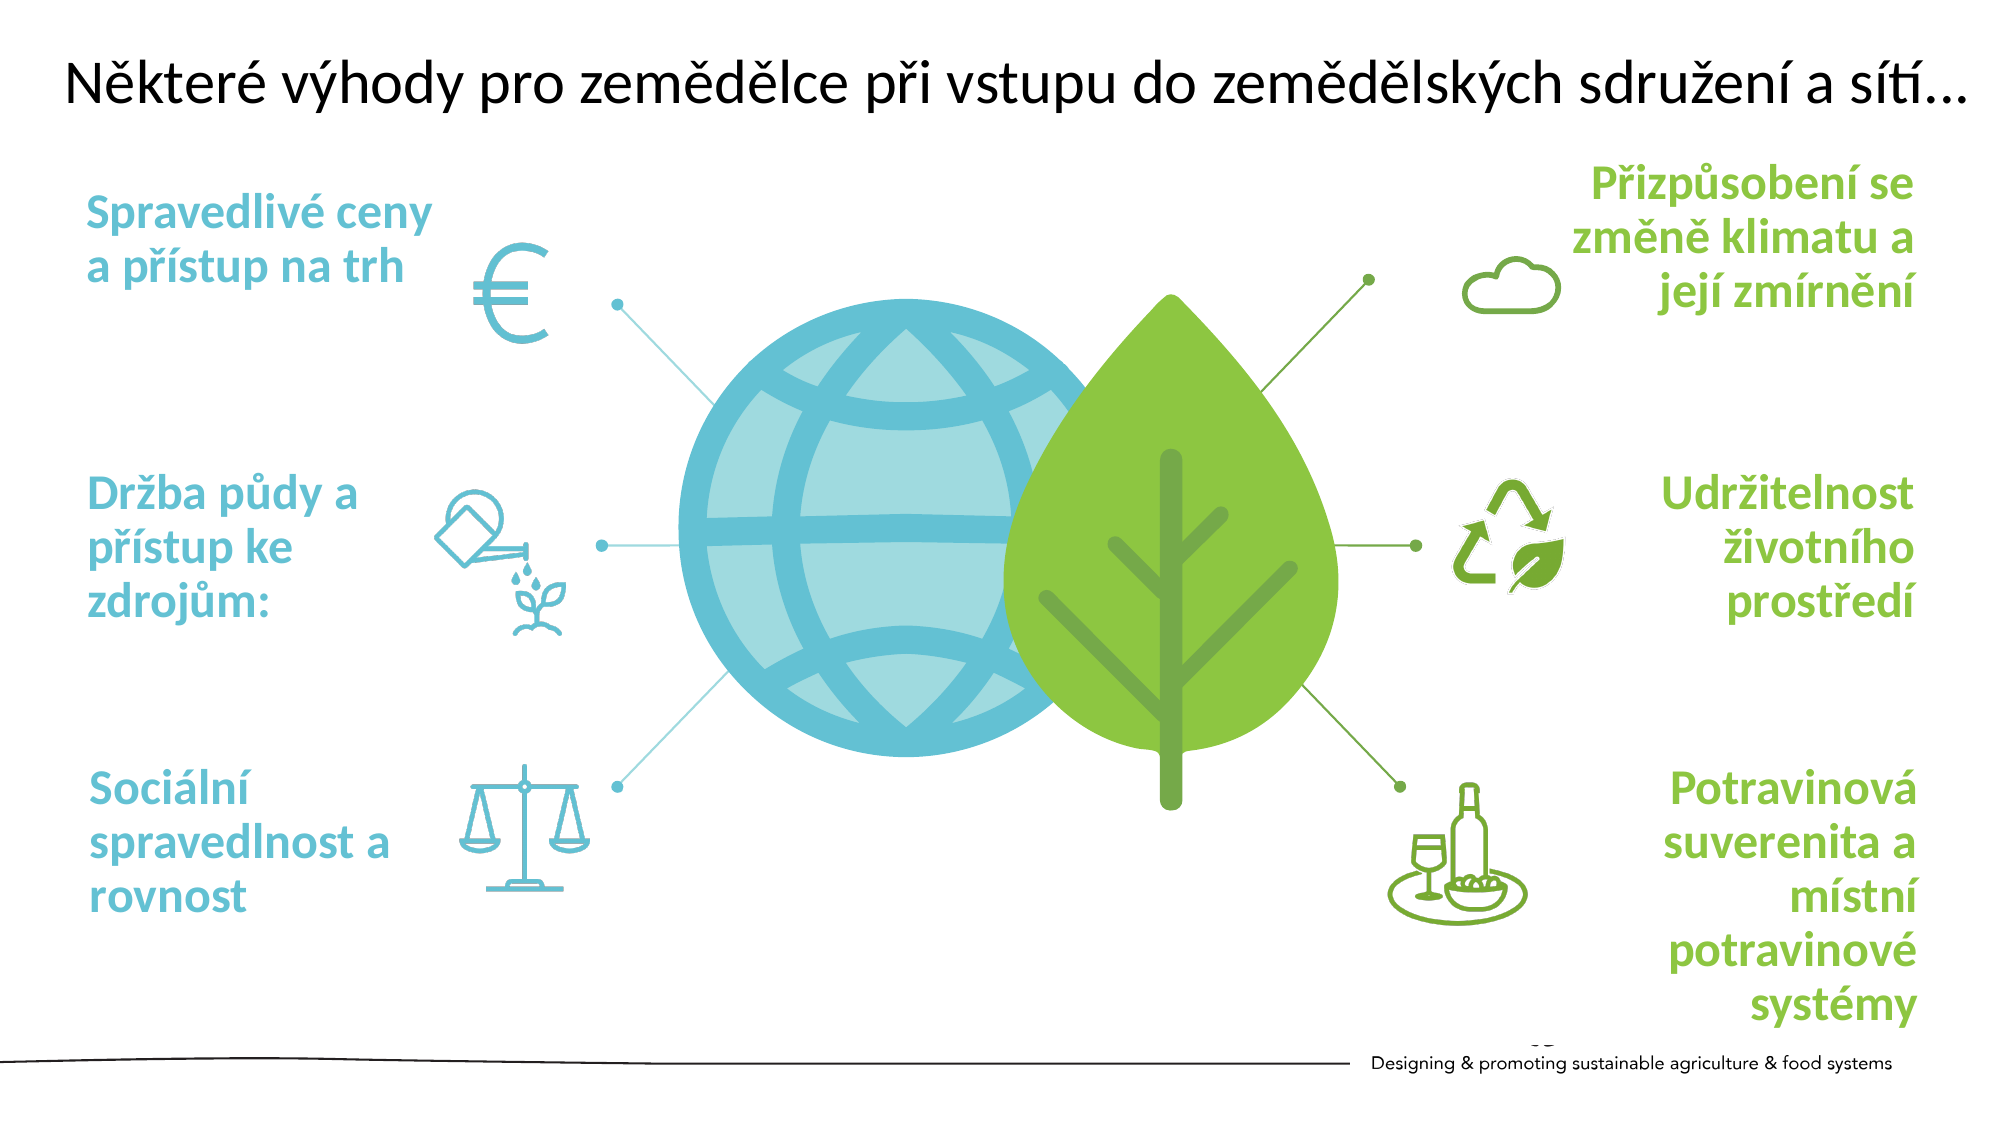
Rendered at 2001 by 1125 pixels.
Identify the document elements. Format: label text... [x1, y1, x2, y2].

picture [1440, 467, 1578, 604]
text_box Držba půdy a přístup ke zdrojům: [72, 458, 451, 515]
text_box Spravedlivé ceny a přístup na trh [71, 177, 450, 234]
text_box Udržitelnost životního prostředí [1562, 458, 1931, 515]
text_box Sociální spravedlnost a rovnost [75, 753, 449, 810]
text_box Potravinová suverenita a místní potravinové systémy [1562, 753, 1933, 810]
text_box Přizpůsobení se změně klimatu a její zmírnění [1552, 149, 1931, 205]
text_box Některé výhody pro zemědělce při vstupu do zemědělských sdružení a sítí... [49, 34, 2000, 124]
picture [425, 487, 576, 638]
picture [449, 231, 573, 355]
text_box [595, 256, 1562, 811]
picture [1382, 780, 1533, 931]
picture [449, 752, 600, 903]
picture [1332, 1045, 1914, 1088]
